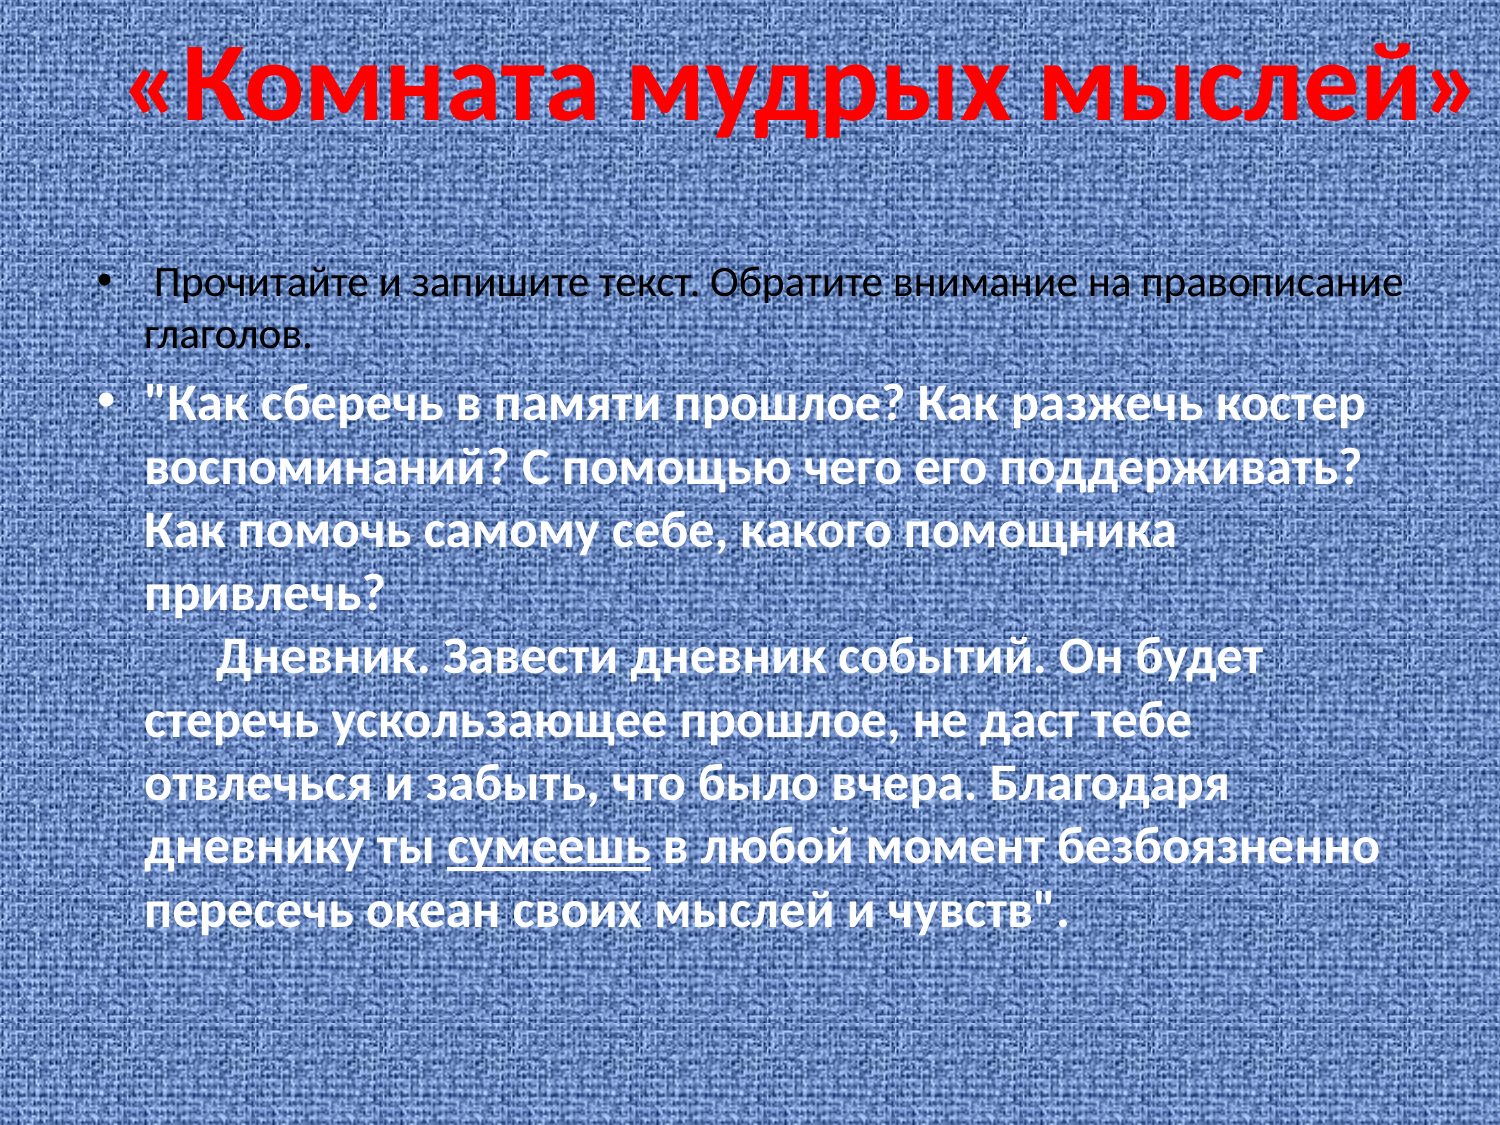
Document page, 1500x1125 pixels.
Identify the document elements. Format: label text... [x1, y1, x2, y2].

text_box «Комната мудрых мыслей» [106, 0, 1499, 150]
picture [0, 0, 1500, 1125]
list Прочитайте и запишите текст. Обратите внимание на правописание глаголов. "Как сберечь в памяти прошлое? Как разжечь костер воспоминаний? С помощью чего его поддерживать? Как помочь самому себе, какого помощника привлечь? Дневник. Завести дневник событий. Он будет стеречь ускользающее прошлое, не даст тебе отвлечься и забыть, что было вчера. Благодаря дневнику ты сумеешь в любой момент безбоязненно пересечь океан своих мыслей и чувств". [82, 246, 1432, 989]
